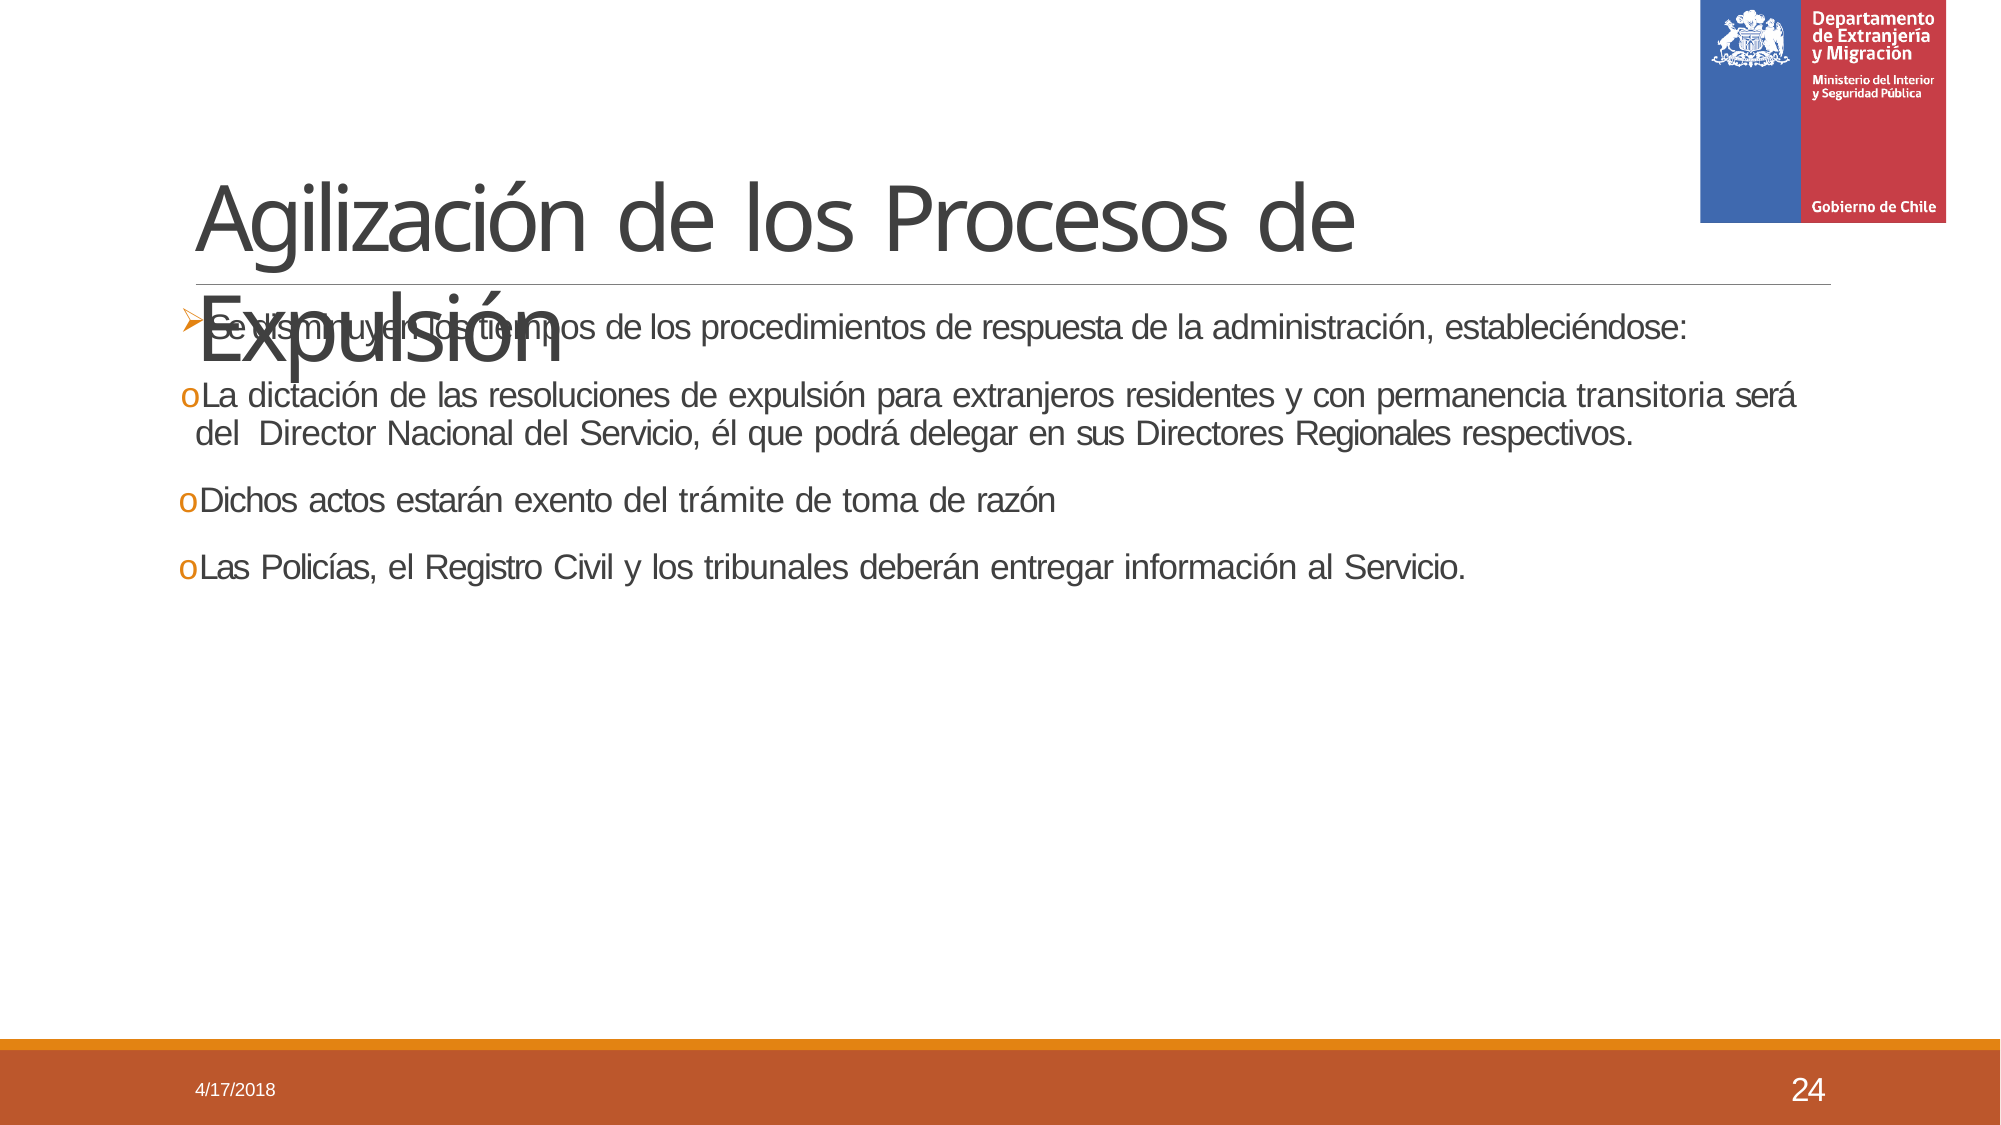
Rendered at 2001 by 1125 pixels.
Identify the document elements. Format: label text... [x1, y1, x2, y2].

slide_number 24 [1786, 1074, 1829, 1125]
picture [1700, 0, 1947, 223]
text_box Se disminuyen los tiempos de los procedimientos de respuesta de la administración, estableciéndose: oLa dictación de las resoluciones de expulsión para extranjeros residentes y con permanencia transitoria será del Director Nacional del Servicio, él que podrá delegar en sus Directores Regionales respectivos. oDichos actos estarán exento del trámite de toma de razón oLas Policías, el Registro Civil y los tribunales deberán entregar información al Servicio. [177, 277, 1800, 587]
text_box 4/17/2018 [192, 1079, 279, 1100]
title Agilización de los Procesos de Expulsión [192, 157, 1587, 277]
